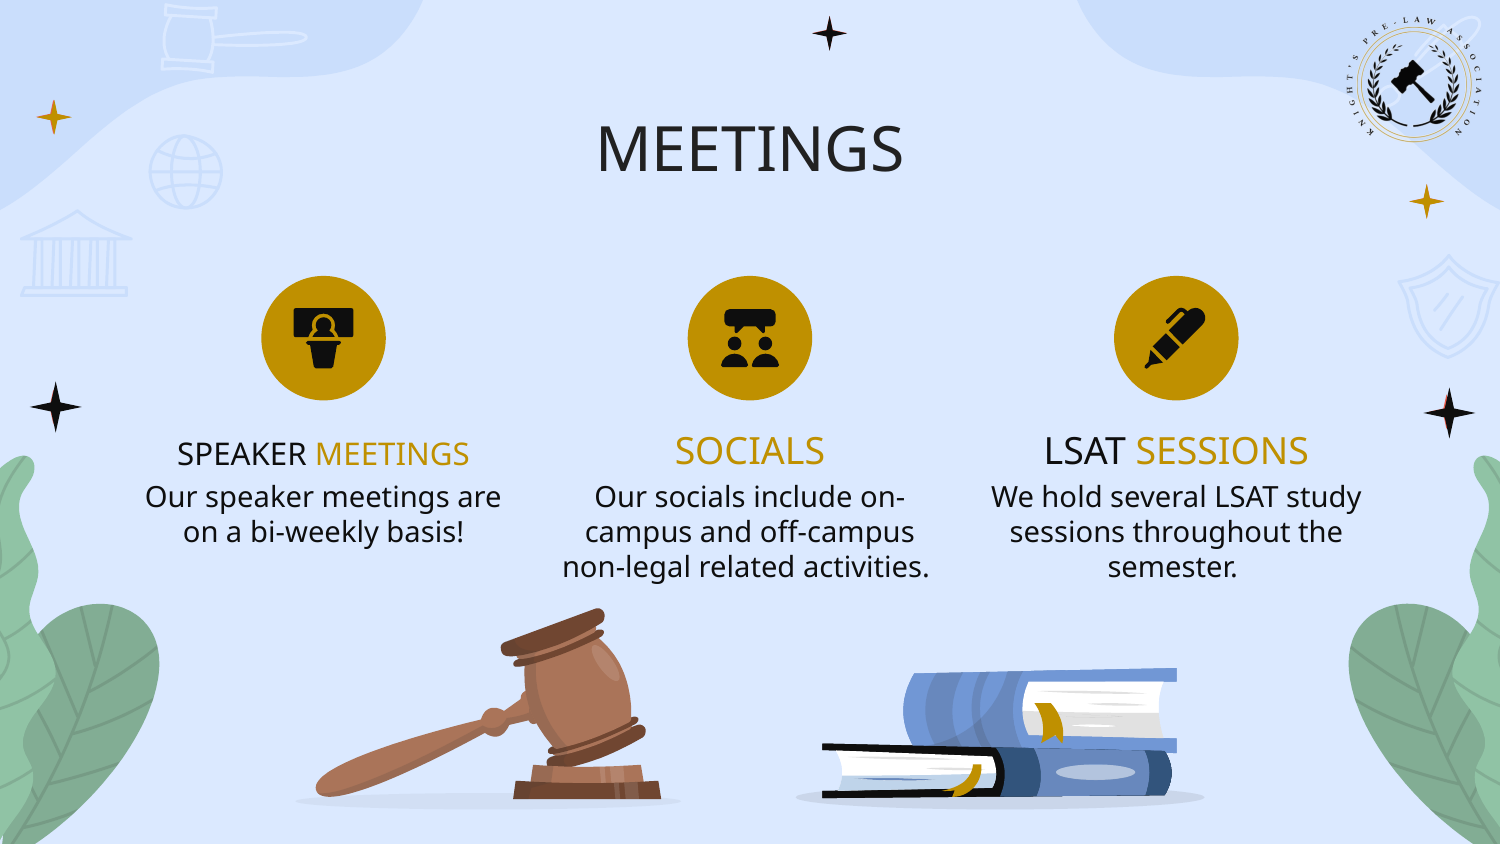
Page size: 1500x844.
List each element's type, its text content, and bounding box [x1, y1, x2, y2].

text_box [295, 608, 682, 810]
subtitle Our socials include on-campus and off-campus non-legal related activities. [544, 463, 956, 613]
text_box [29, 381, 82, 433]
title SOCIALS [544, 427, 956, 463]
text_box [1423, 387, 1476, 439]
text_box [1114, 275, 1239, 401]
text_box [812, 16, 848, 51]
text_box [36, 99, 72, 135]
title LSAT SESSIONS [970, 427, 1382, 487]
title MEETINGS [118, 94, 1285, 185]
text_box [261, 275, 386, 401]
subtitle We hold several LSAT study sessions throughout the semester. [971, 463, 1382, 613]
picture [1290, 0, 1500, 215]
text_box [293, 307, 354, 369]
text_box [795, 667, 1205, 810]
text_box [720, 308, 780, 368]
text_box [687, 275, 813, 401]
title SPEAKER MEETINGS [118, 427, 530, 487]
subtitle Our speaker meetings are on a bi-weekly basis! [118, 463, 529, 613]
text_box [1143, 307, 1210, 369]
